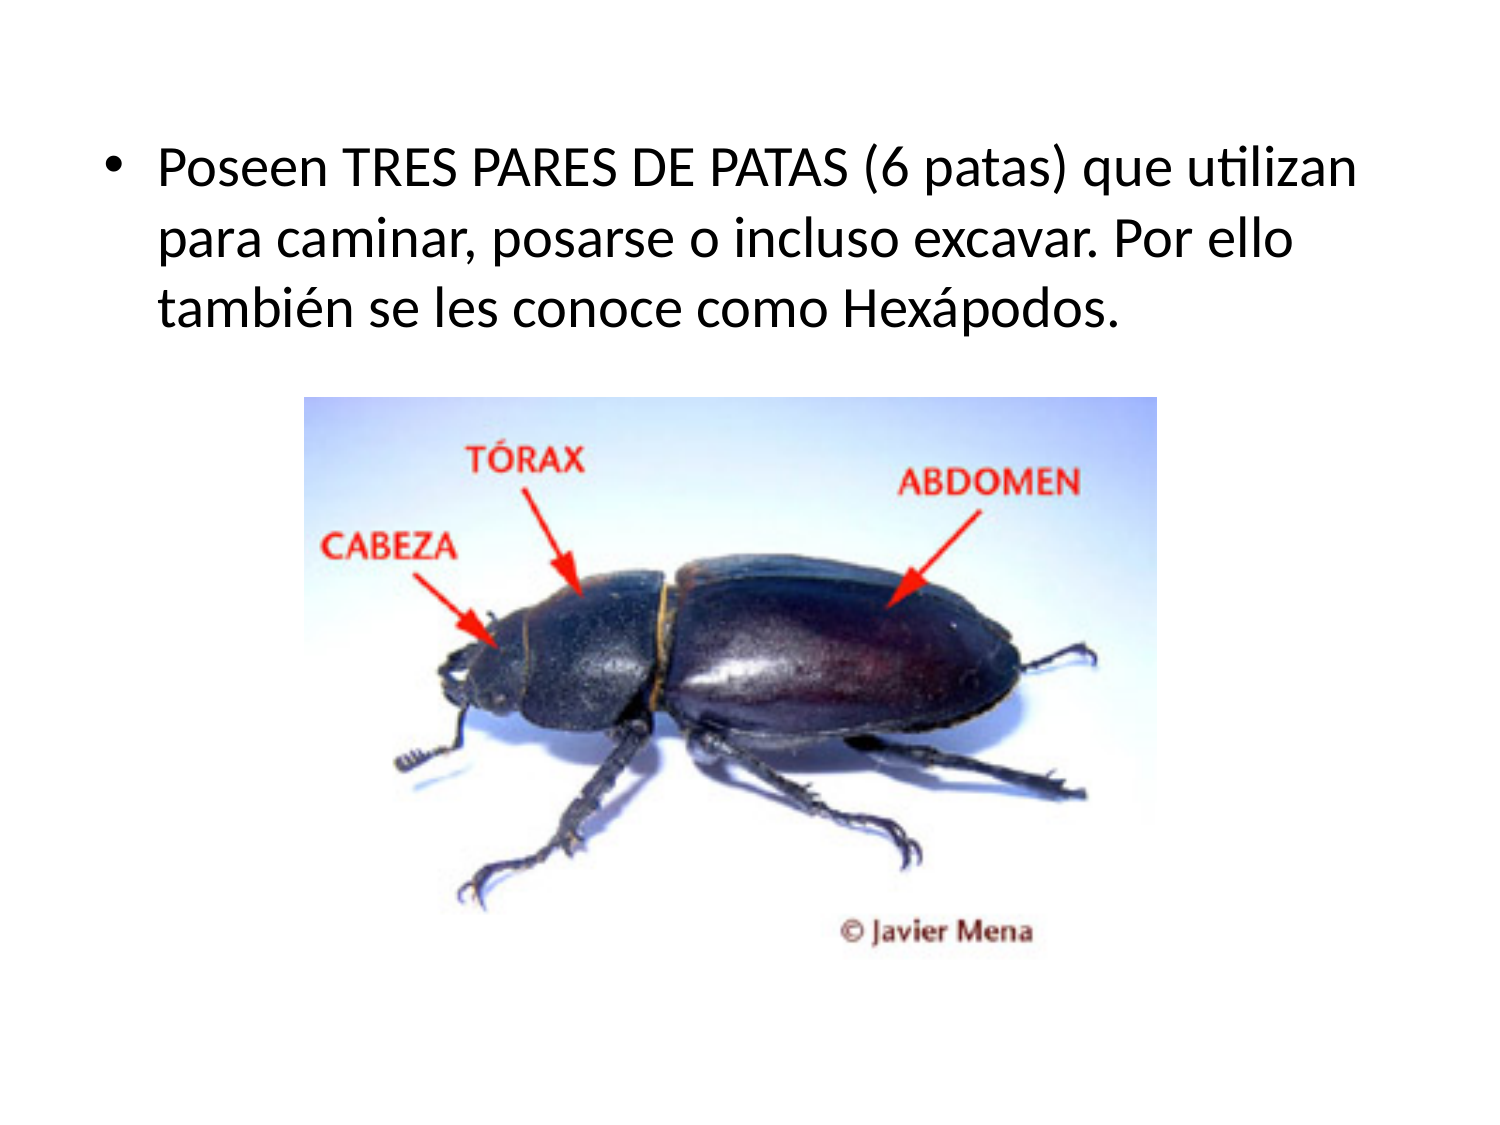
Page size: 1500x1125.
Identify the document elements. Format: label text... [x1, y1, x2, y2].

list Poseen TRES PARES DE PATAS (6 patas) que utilizan para caminar, posarse o incluso excavar. Por ello también se les conoce como Hexápodos. [88, 120, 1439, 350]
picture [304, 396, 1157, 1036]
